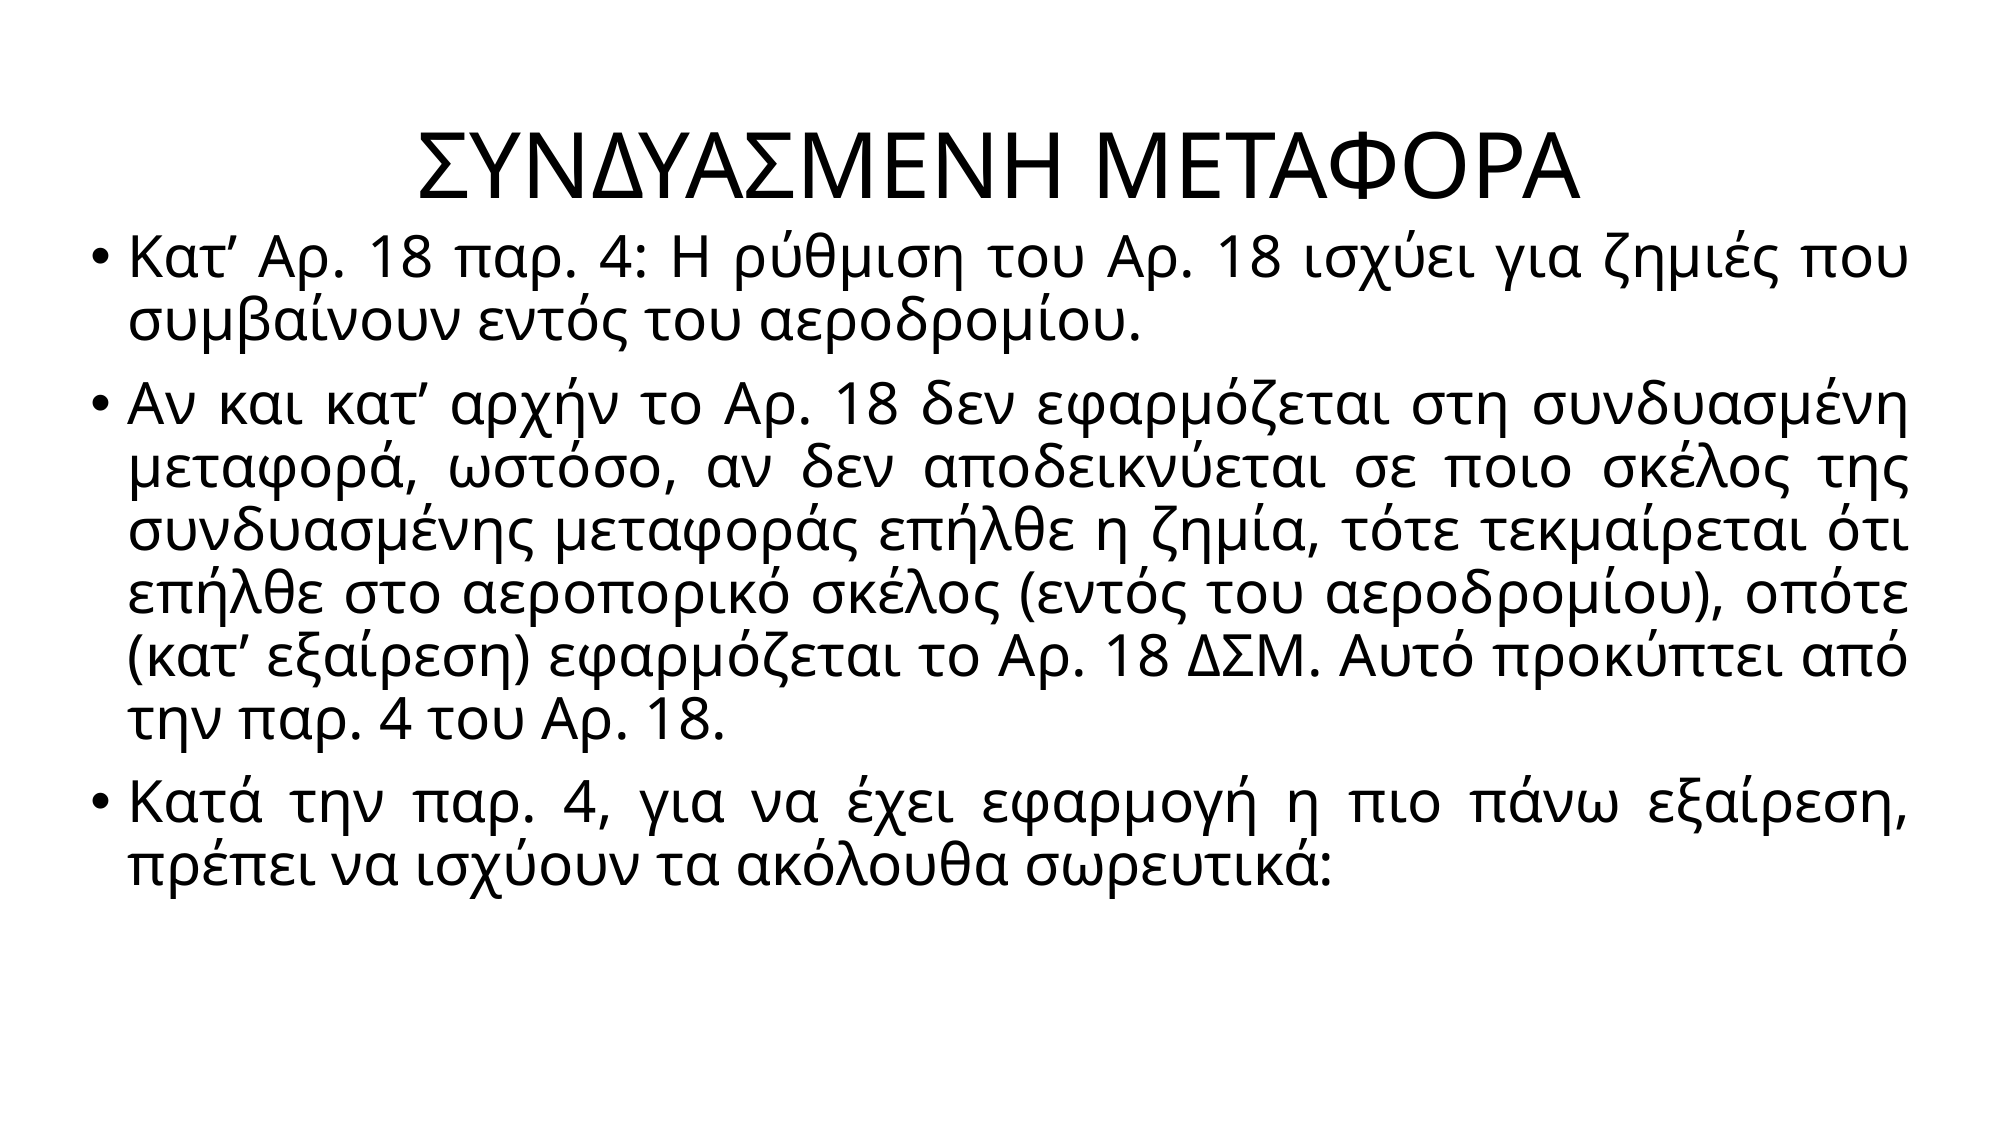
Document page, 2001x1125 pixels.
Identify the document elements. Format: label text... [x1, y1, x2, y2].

list Κατ’ Αρ. 18 παρ. 4: Η ρύθμιση του Αρ. 18 ισχύει για ζημιές που συμβαίνουν εντός του αεροδρομίου. Αν και κατ’ αρχήν το Αρ. 18 δεν εφαρμόζεται στη συνδυασμένη μεταφορά, ωστόσο, αν δεν αποδεικνύεται σε ποιο σκέλος της συνδυασμένης μεταφοράς επήλθε η ζημία, τότε τεκμαίρεται ότι επήλθε στο αεροπορικό σκέλος (εντός του αεροδρομίου), οπότε (κατ’ εξαίρεση) εφαρμόζεται το Αρ. 18 ΔΣΜ. Αυτό προκύπτει από την παρ. 4 του Αρ. 18. Κατά την παρ. 4, για να έχει εφαρμογή η πιο πάνω εξαίρεση, πρέπει να ισχύουν τα ακόλουθα σωρευτικά: [75, 219, 1927, 1074]
title ΣΥΝΔΥΑΣΜΕΝΗ ΜΕΤΑΦΟΡΑ [137, 59, 1863, 219]
